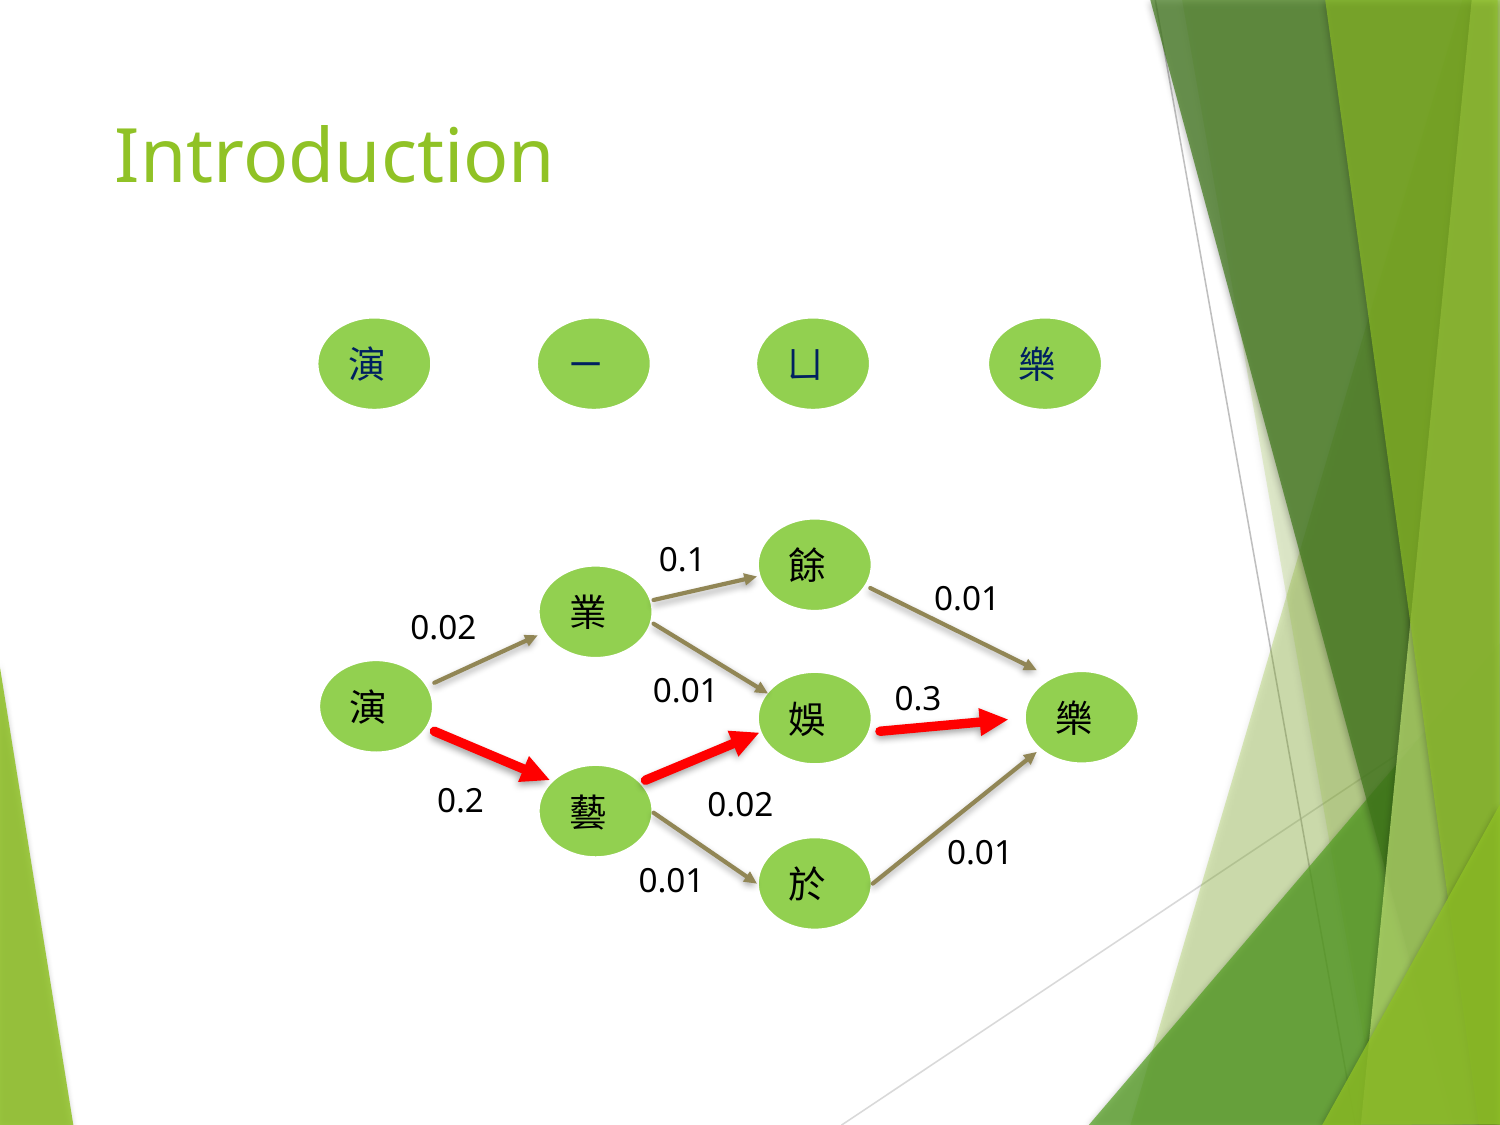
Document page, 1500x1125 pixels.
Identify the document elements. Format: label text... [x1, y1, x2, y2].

title Introduction [99, 99, 1142, 317]
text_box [315, 315, 1141, 932]
